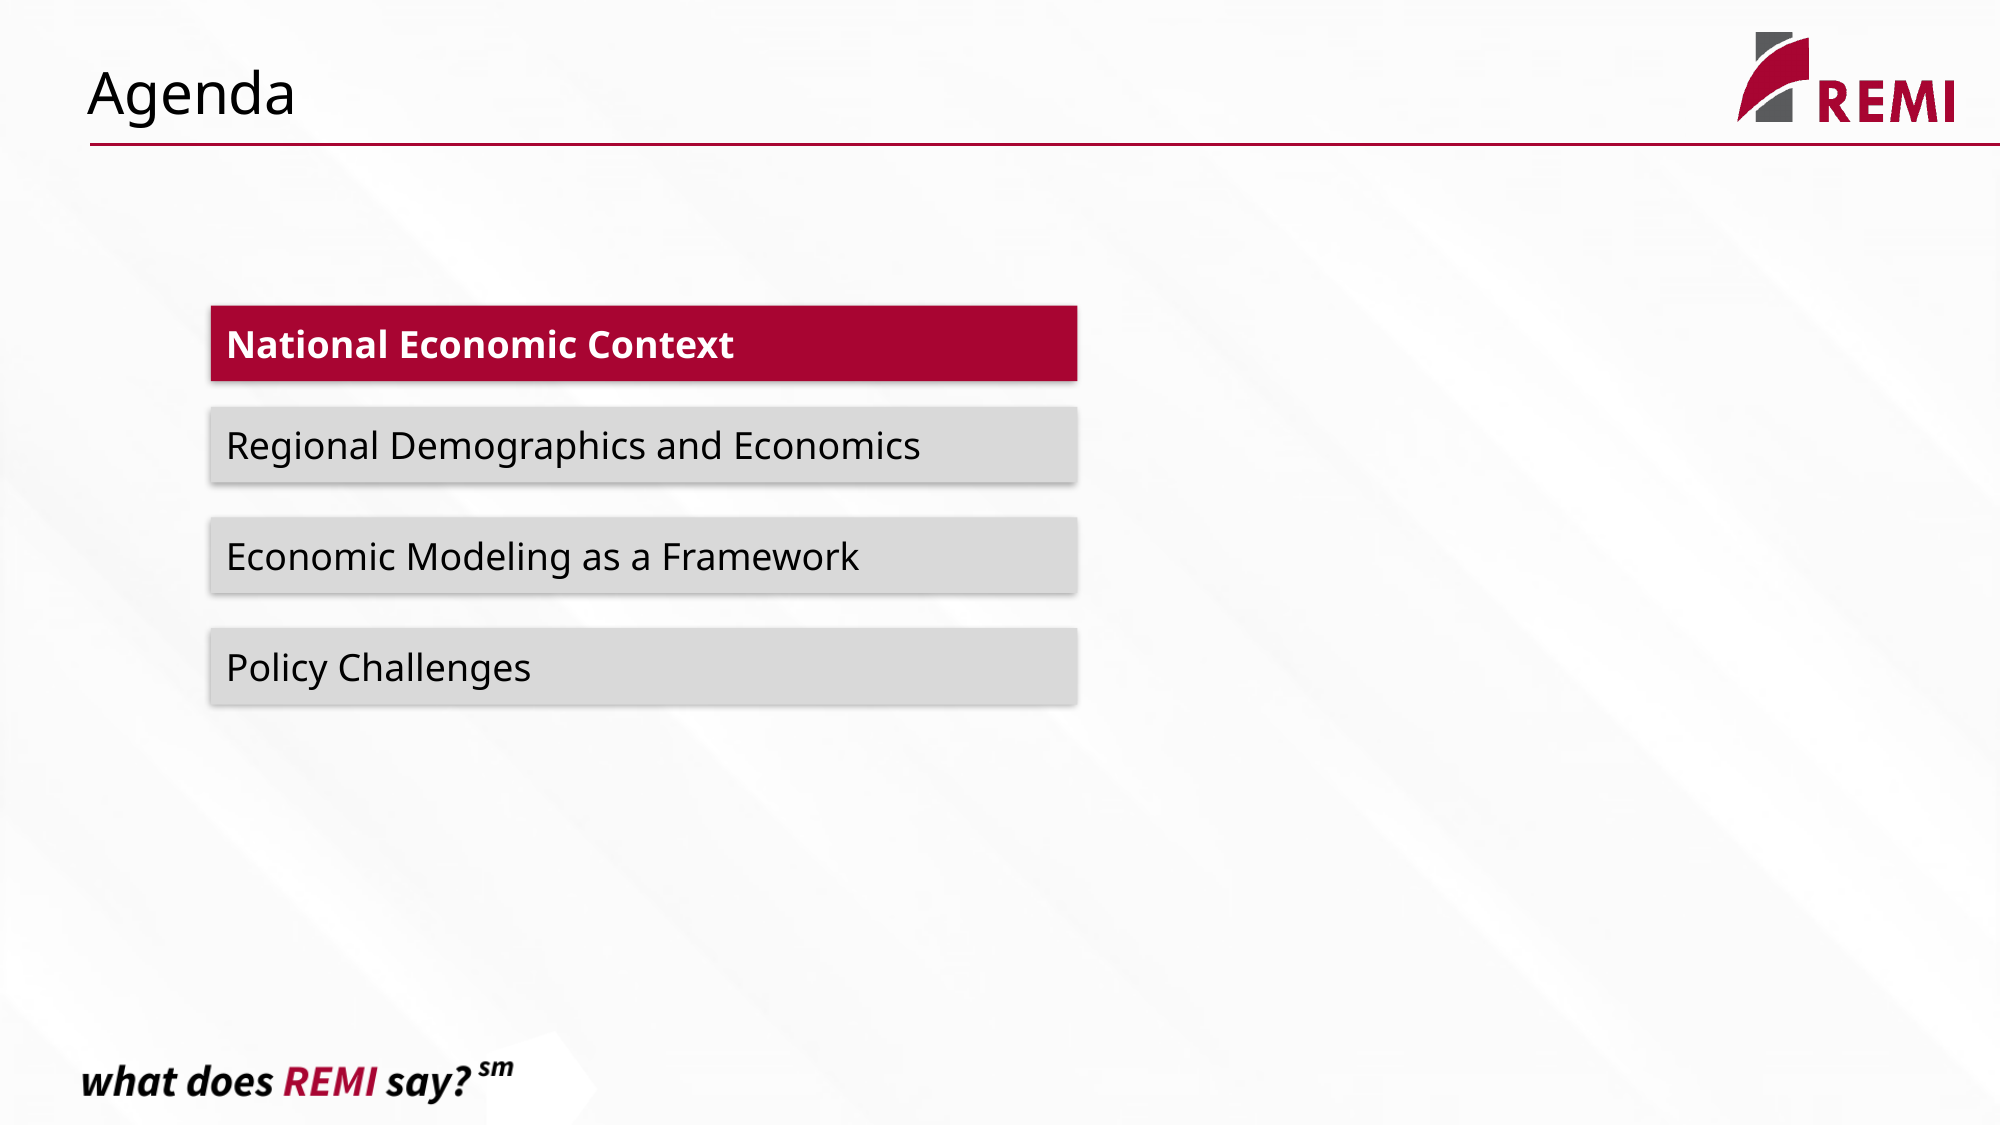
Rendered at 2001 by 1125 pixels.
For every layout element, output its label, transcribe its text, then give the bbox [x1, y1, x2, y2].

text_box Agenda [72, 48, 1600, 134]
text_box Policy Challenges [210, 627, 1078, 705]
text_box National Economic Context [210, 305, 1078, 382]
text_box Economic Modeling as a Framework [210, 517, 1078, 594]
picture [0, 0, 2000, 1125]
text_box Regional Demographics and Economics [210, 406, 1078, 483]
